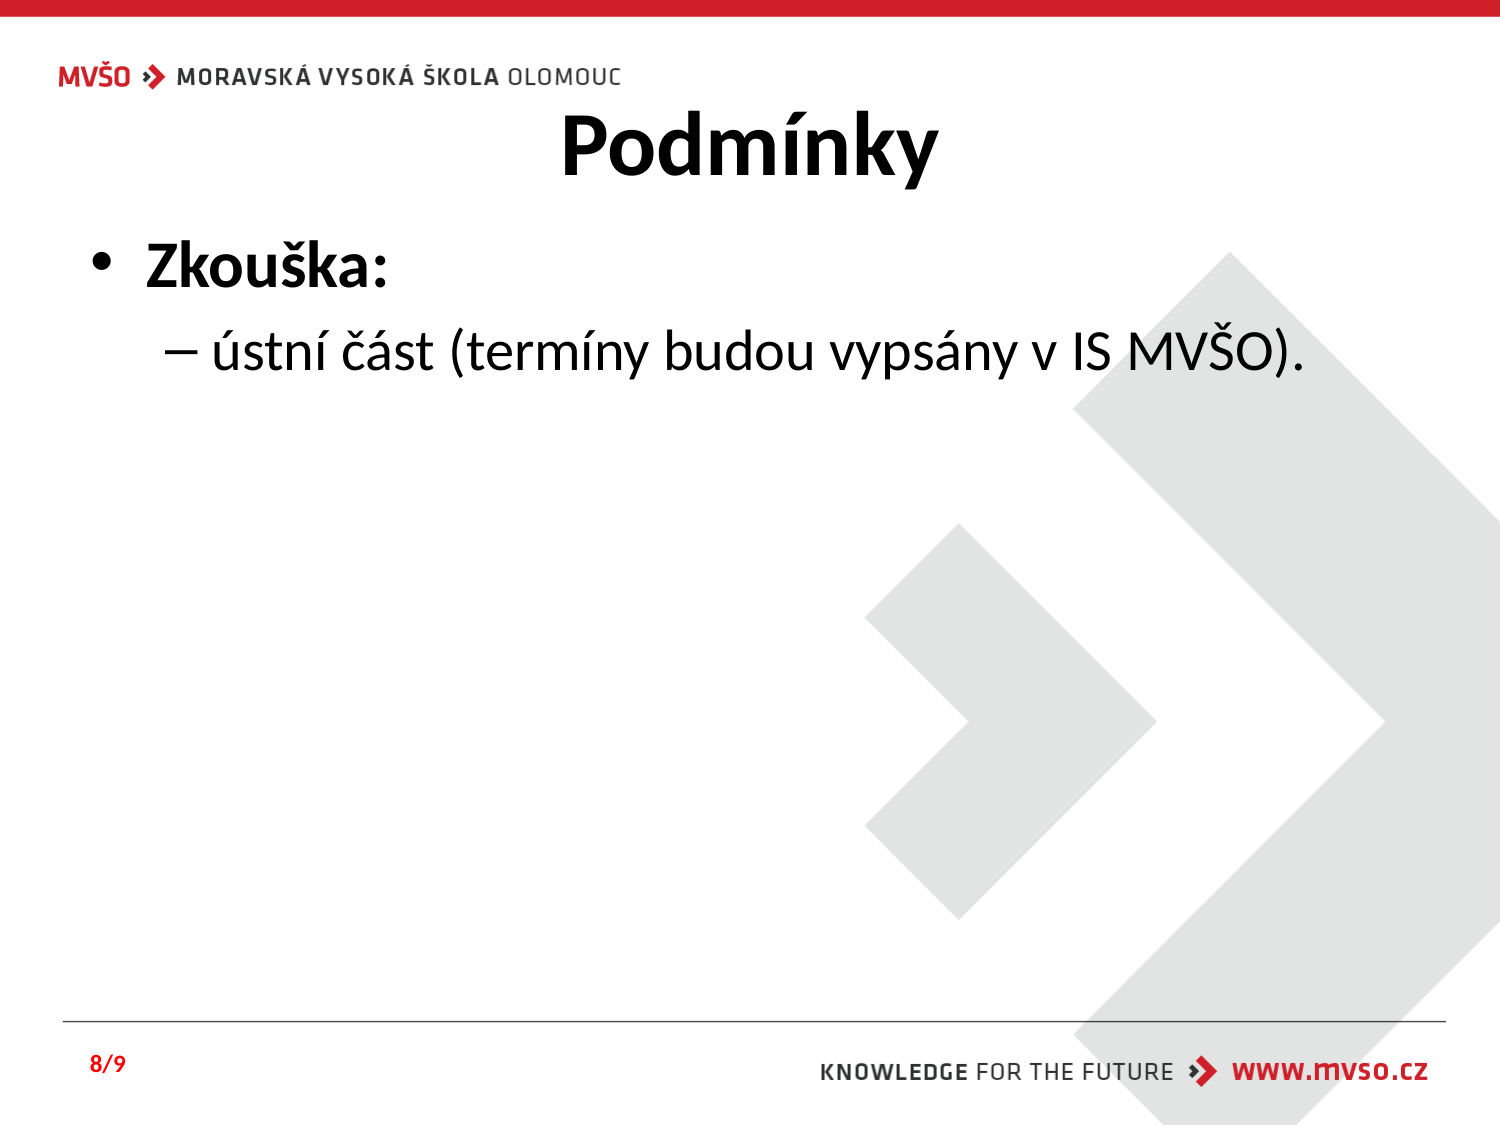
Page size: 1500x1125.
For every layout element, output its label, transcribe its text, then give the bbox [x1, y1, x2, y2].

picture [0, 0, 1500, 1125]
list Zkouška: ústní část (termíny budou vypsány v IS MVŠO). [75, 213, 1425, 956]
title Podmínky [75, 45, 1425, 213]
text_box 8/9 [74, 1040, 213, 1085]
